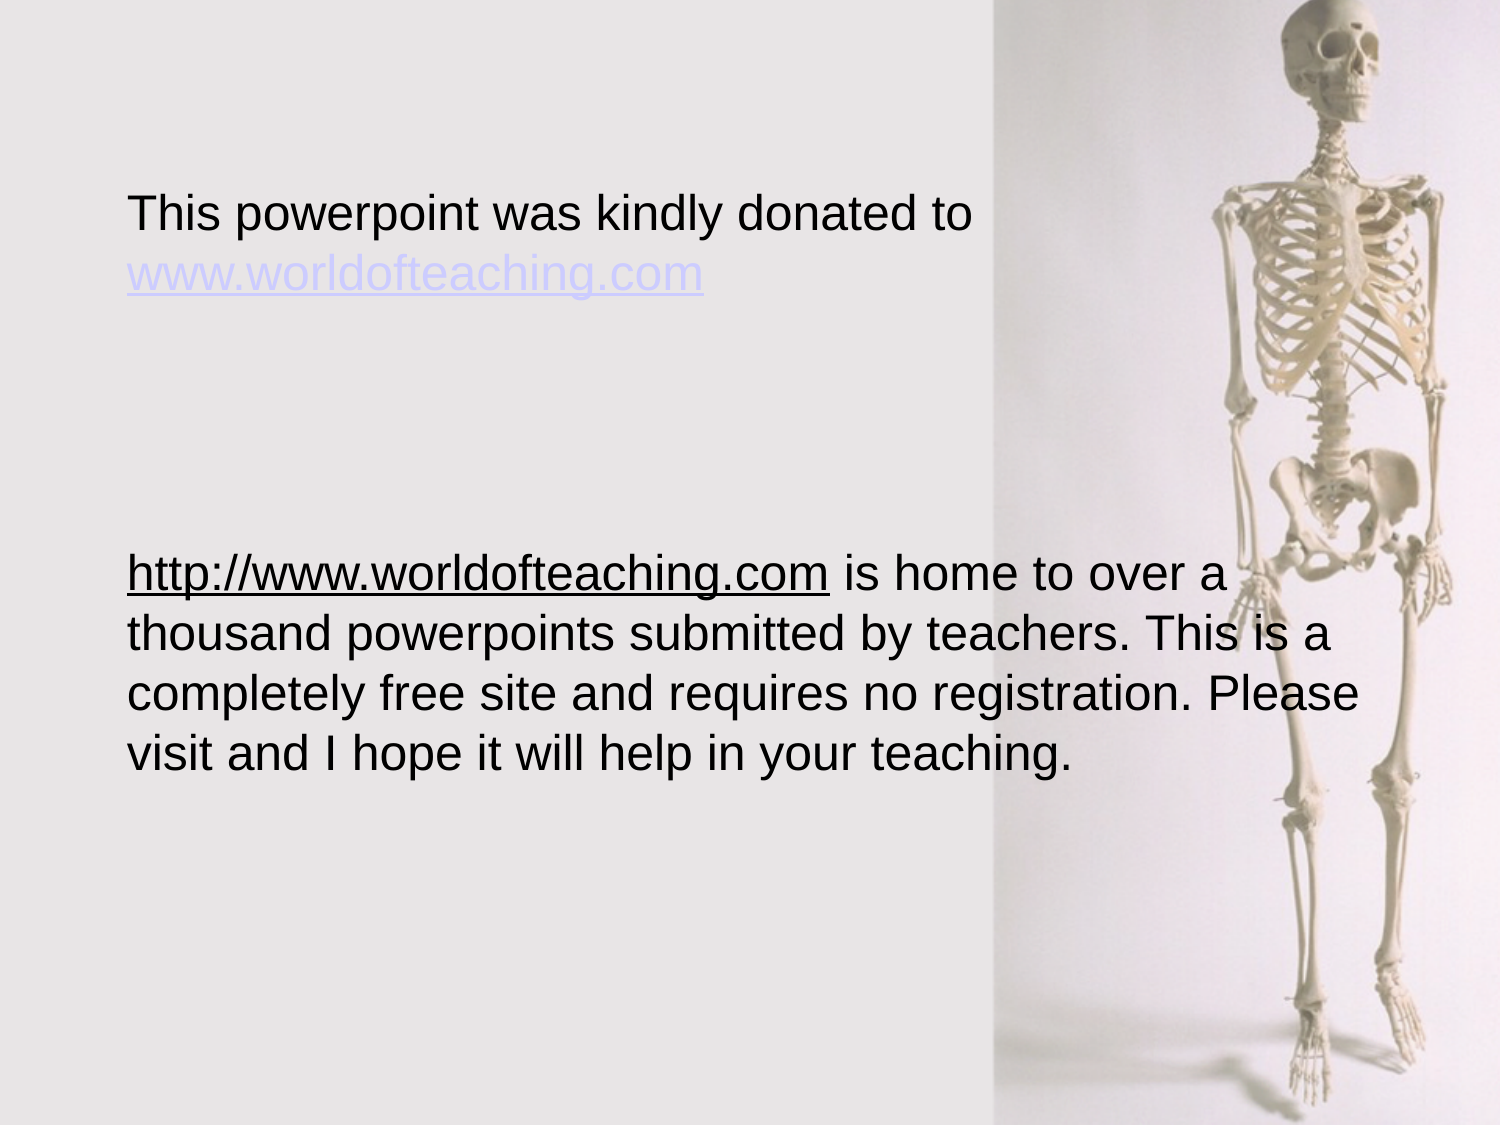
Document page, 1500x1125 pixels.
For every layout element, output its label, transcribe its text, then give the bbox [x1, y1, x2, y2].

picture [0, 0, 1500, 1125]
text_box This powerpoint was kindly donated to www.worldofteaching.com http://www.worldofteaching.com is home to over a thousand powerpoints submitted by teachers. This is a completely free site and requires no registration. Please visit and I hope it will help in your teaching. [112, 172, 1412, 788]
